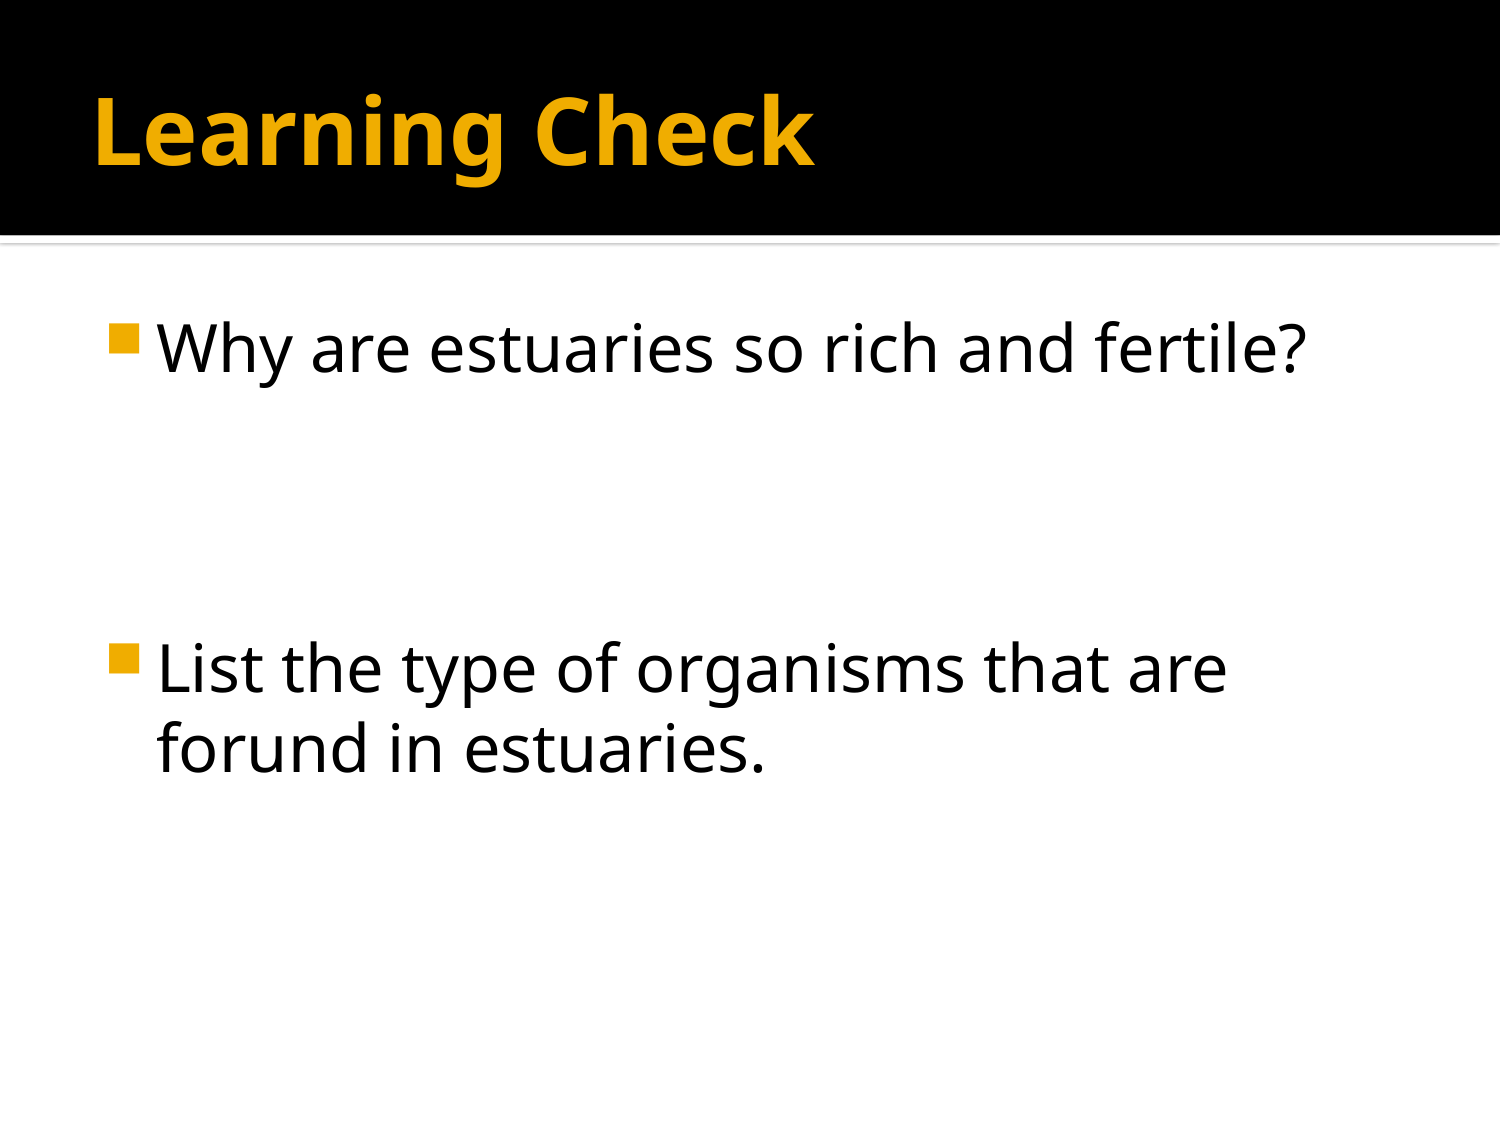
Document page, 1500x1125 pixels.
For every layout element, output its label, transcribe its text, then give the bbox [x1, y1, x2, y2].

list Why are estuaries so rich and fertile? List the type of organisms that are forund in estuaries. [75, 291, 1425, 1050]
title Learning Check [75, 25, 1425, 231]
